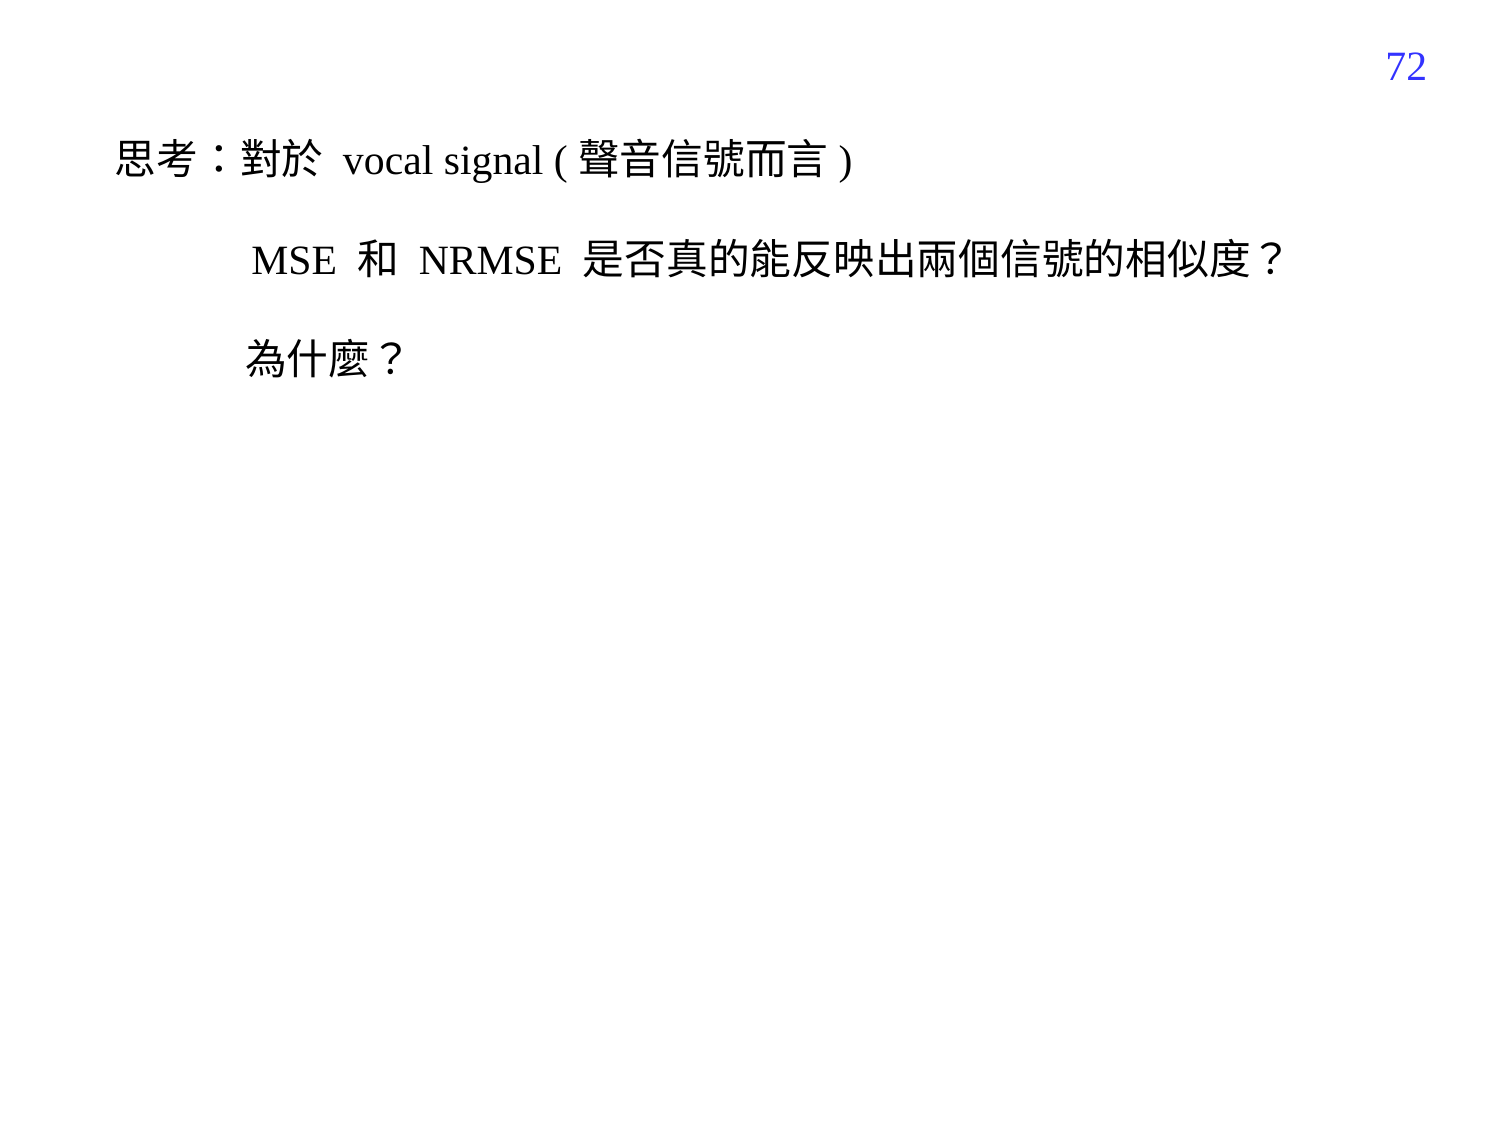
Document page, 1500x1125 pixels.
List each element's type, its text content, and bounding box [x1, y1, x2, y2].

text_box 思考：對於 vocal signal (聲音信號而言) MSE 和 NRMSE 是否真的能反映出兩個信號的相似度？ 為什麼？ [100, 125, 1341, 391]
slide_number 343 [1092, 30, 1443, 110]
